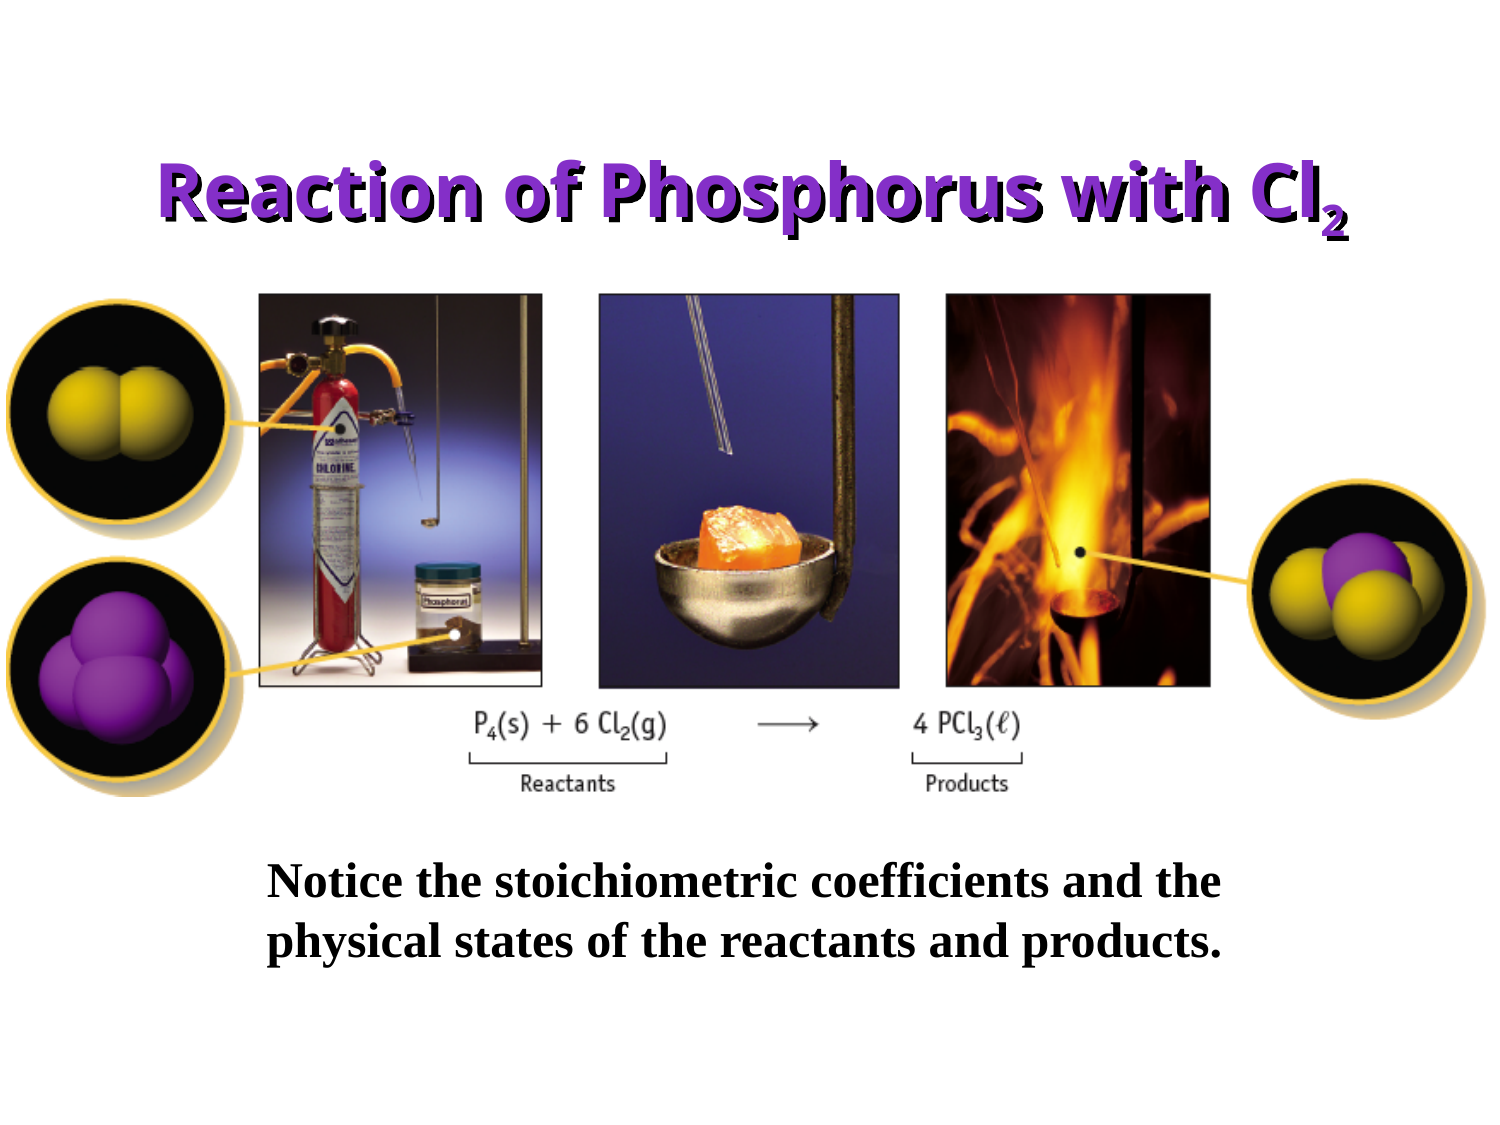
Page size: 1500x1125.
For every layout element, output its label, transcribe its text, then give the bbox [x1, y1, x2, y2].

picture [5, 287, 1488, 797]
text_box Notice the stoichiometric coefficients and the physical states of the reactants and products. [199, 840, 1290, 975]
title Reaction of Phosphorus with Cl2 [112, 99, 1388, 285]
